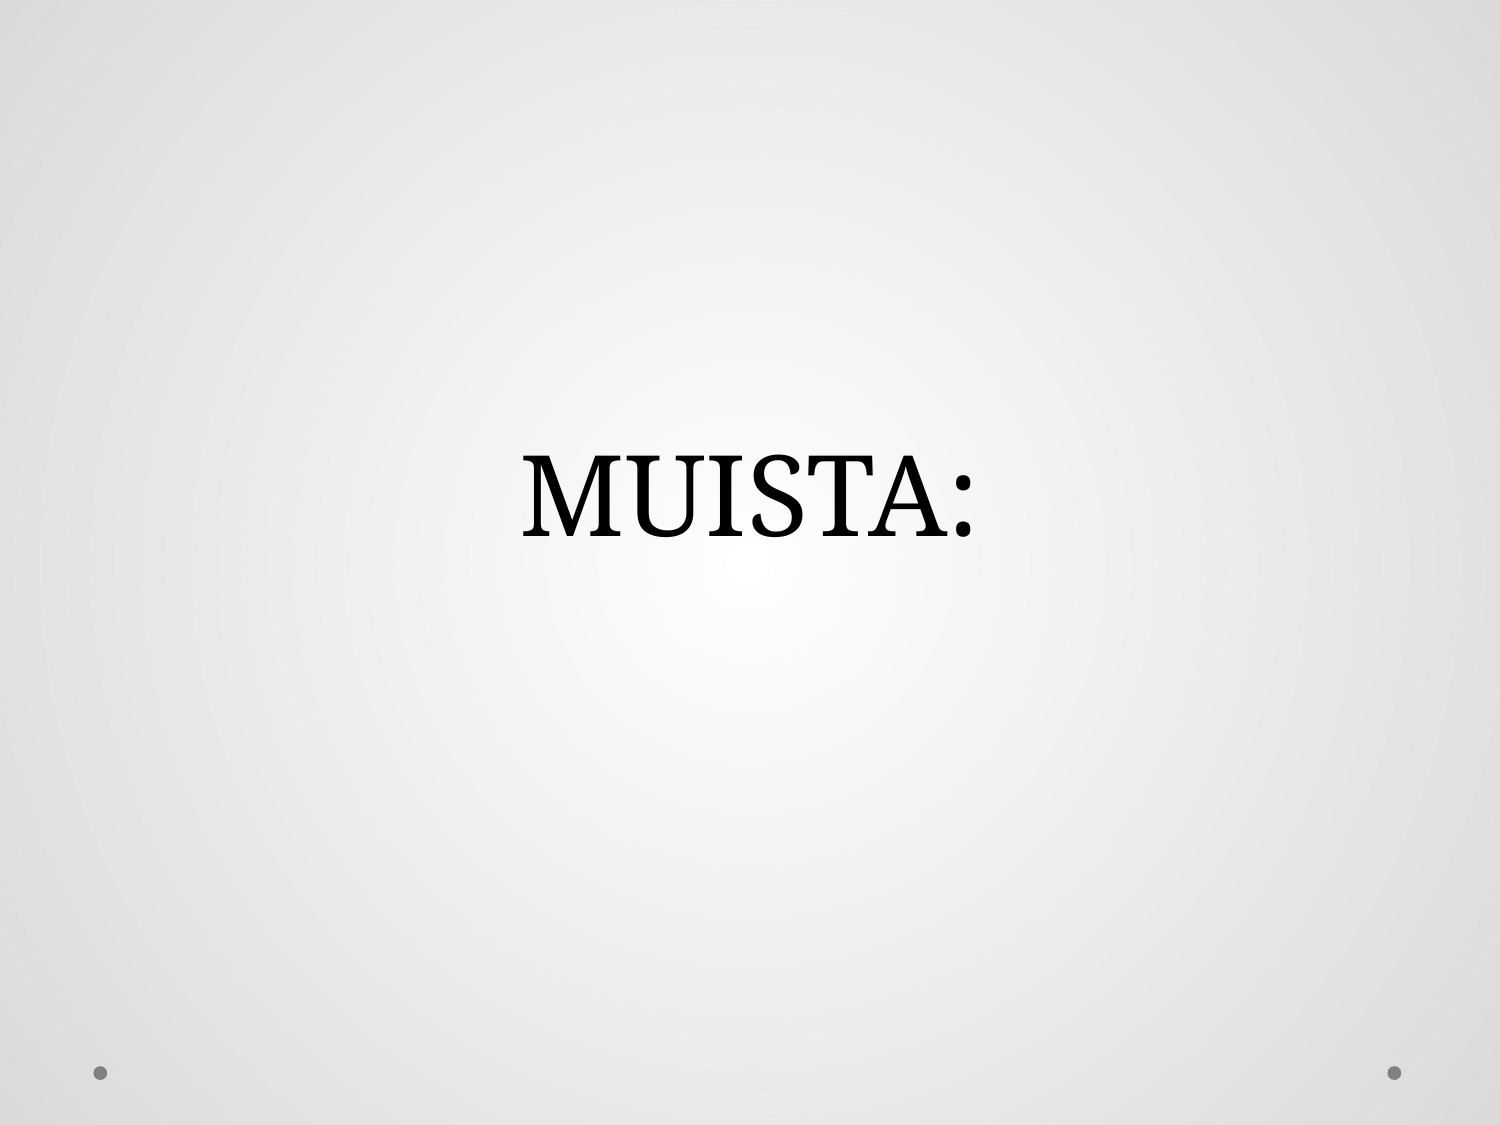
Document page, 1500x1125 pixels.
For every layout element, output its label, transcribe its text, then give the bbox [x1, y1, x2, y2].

title MUISTA: [75, 304, 1425, 567]
